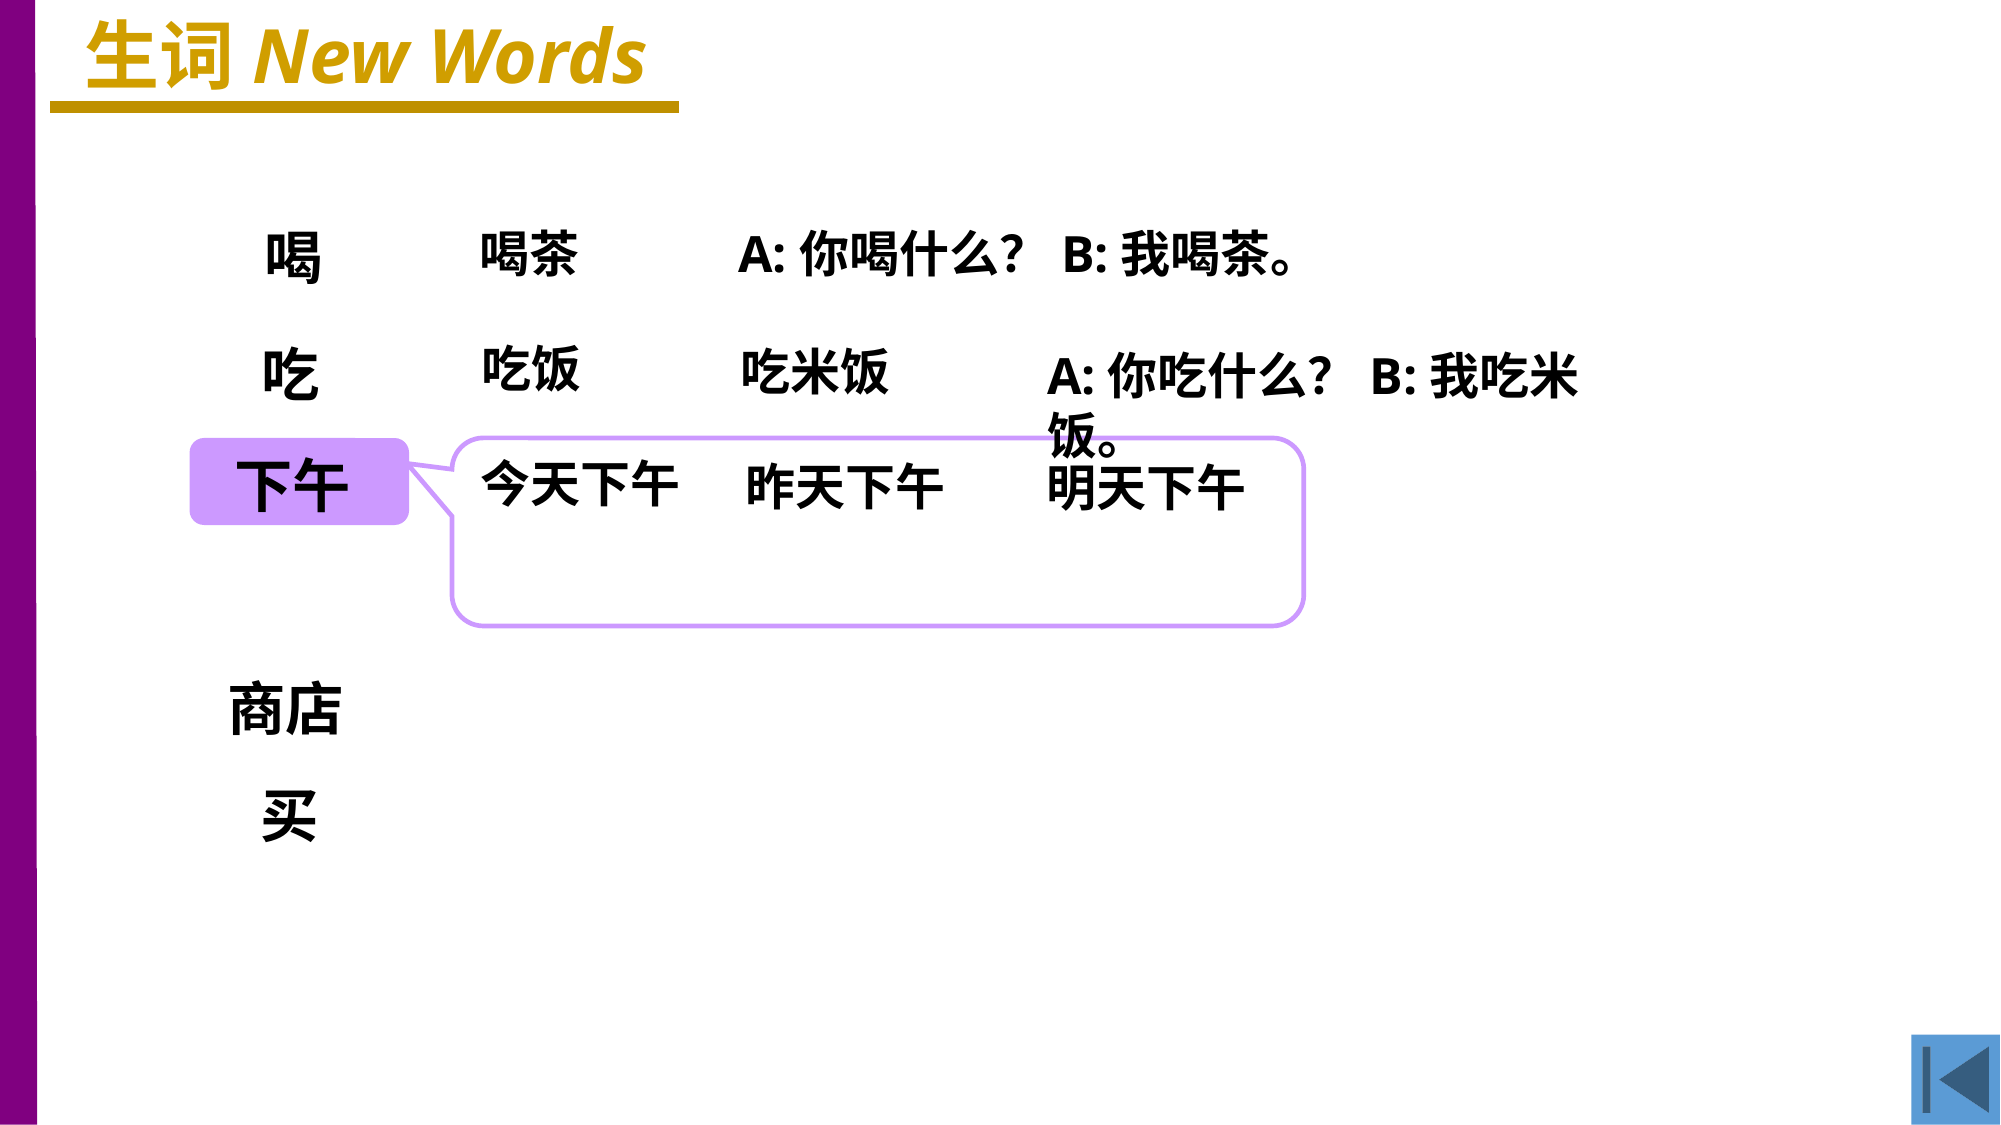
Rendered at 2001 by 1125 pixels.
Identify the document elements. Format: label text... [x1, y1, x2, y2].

text_box [1911, 1034, 2000, 1125]
text_box A:你吃什么？B:我吃米饭。 [1032, 336, 1653, 472]
text_box 喝 [218, 213, 368, 299]
text_box A:你喝什么？B:我喝茶。 [723, 215, 1345, 291]
text_box 吃米饭 [725, 333, 1346, 408]
text_box 吃 [216, 330, 365, 416]
text_box 买 [245, 771, 334, 858]
text_box [189, 437, 410, 526]
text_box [50, 1, 680, 108]
text_box 明天下午 [1031, 448, 1652, 524]
text_box 吃饭 [466, 330, 597, 406]
text_box 喝茶 [464, 215, 595, 291]
text_box 今天下午 [466, 445, 696, 520]
text_box [410, 437, 1304, 626]
text_box 下午 [219, 441, 367, 527]
text_box 商店 [212, 664, 360, 751]
text_box 昨天下午 [730, 448, 1031, 523]
